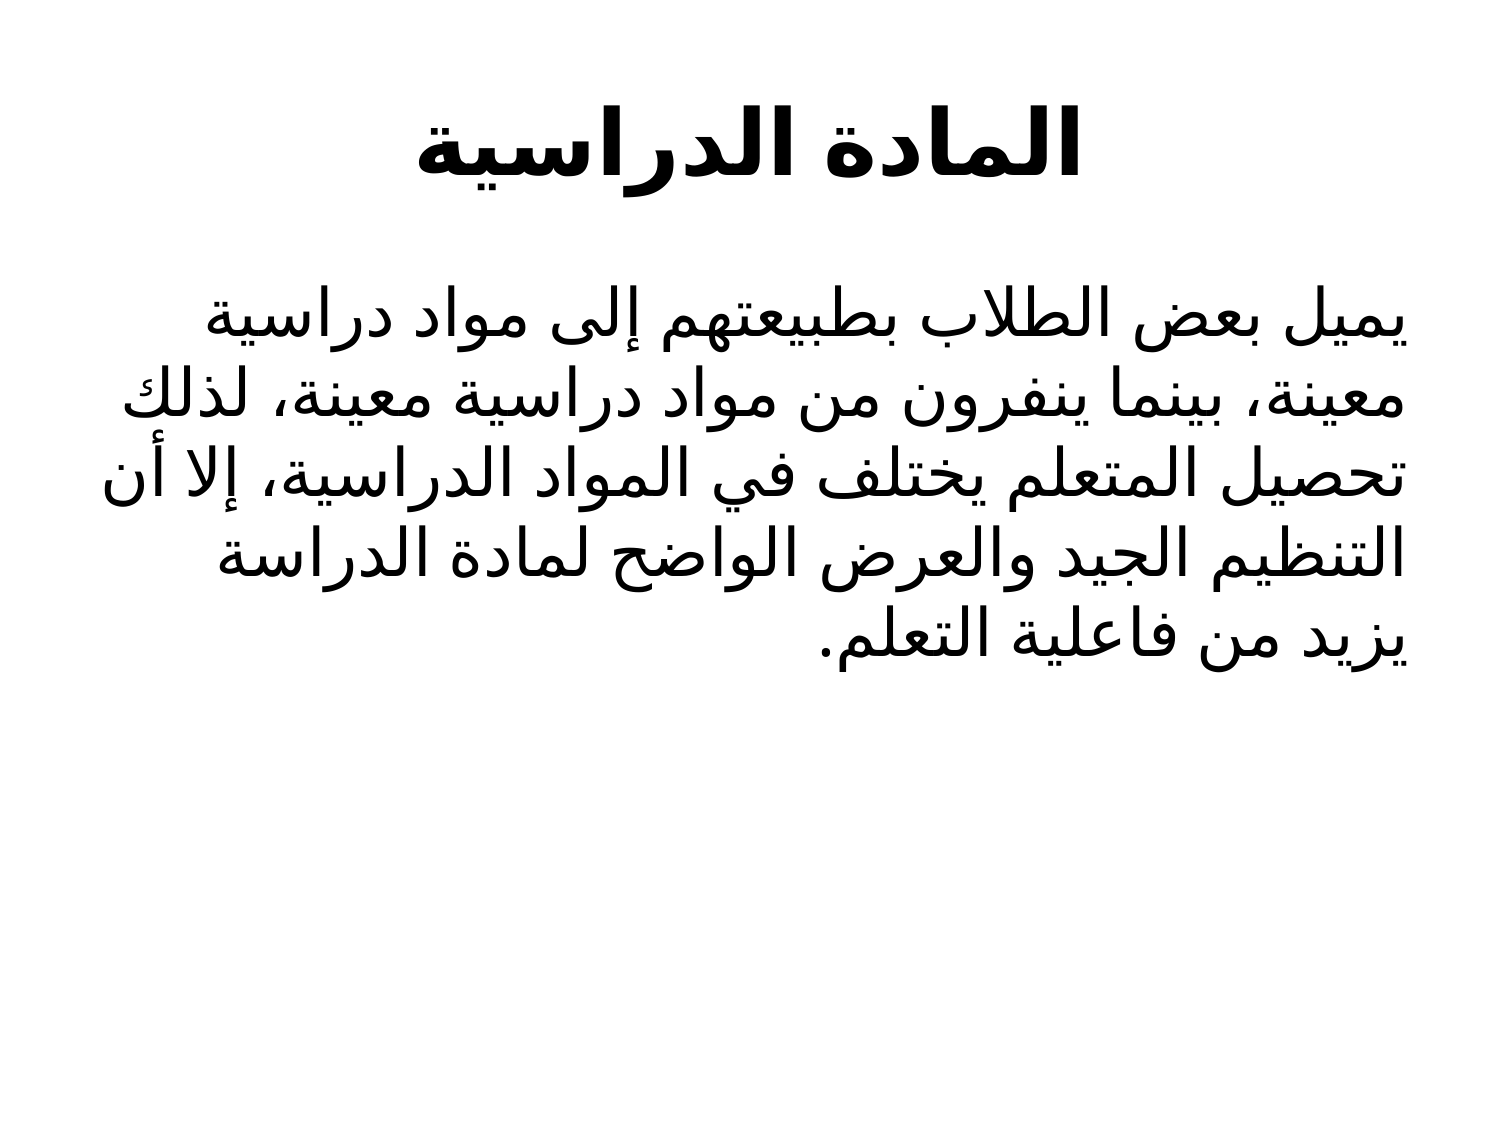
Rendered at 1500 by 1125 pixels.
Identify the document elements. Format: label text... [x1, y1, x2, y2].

list يميل بعض الطلاب بطبيعتهم إلى مواد دراسية معينة، بينما ينفرون من مواد دراسية معينة، لذلك تحصيل المتعلم يختلف في المواد الدراسية، إلا أن التنظيم الجيد والعرض الواضح لمادة الدراسة يزيد من فاعلية التعلم. [75, 262, 1425, 1005]
title المادة الدراسية [75, 45, 1425, 233]
